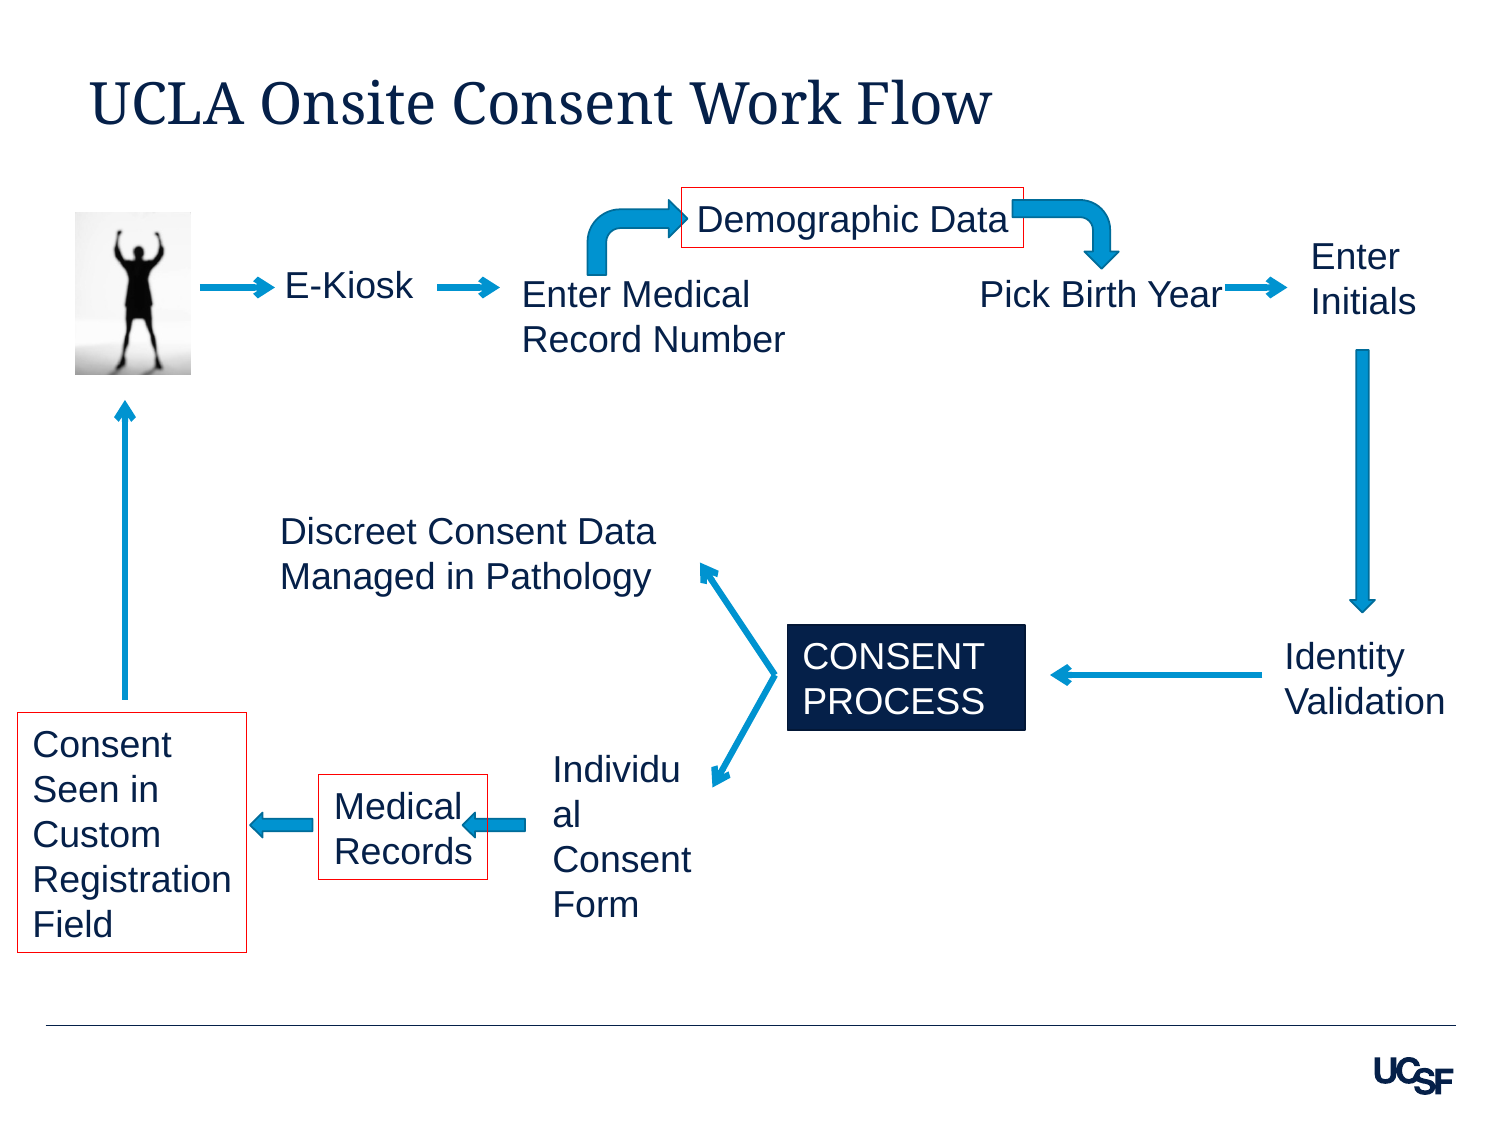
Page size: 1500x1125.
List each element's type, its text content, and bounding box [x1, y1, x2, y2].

text_box Individual Consent Form [537, 737, 713, 978]
text_box Consent Seen in Custom Registration Field [17, 712, 247, 953]
text_box [1011, 199, 1120, 262]
picture [74, 212, 192, 376]
text_box [1349, 349, 1376, 614]
text_box [488, 817, 526, 833]
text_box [712, 674, 776, 788]
text_box Medical Records [318, 774, 488, 880]
text_box CONSENT PROCESS [787, 624, 1026, 731]
text_box Identity Validation [1269, 624, 1461, 730]
text_box [586, 199, 681, 276]
text_box Discreet Consent Data Managed in Pathology [265, 499, 672, 605]
text_box E-Kiosk [269, 253, 429, 314]
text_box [699, 562, 776, 676]
text_box Enter Initials [1295, 224, 1432, 330]
text_box Pick Birth Year [964, 262, 1238, 323]
text_box [249, 811, 314, 839]
text_box Demographic Data [681, 187, 1024, 248]
text_box Enter Medical Record Number [506, 262, 801, 368]
title UCLA Onsite Consent Work Flow [74, 69, 1416, 170]
